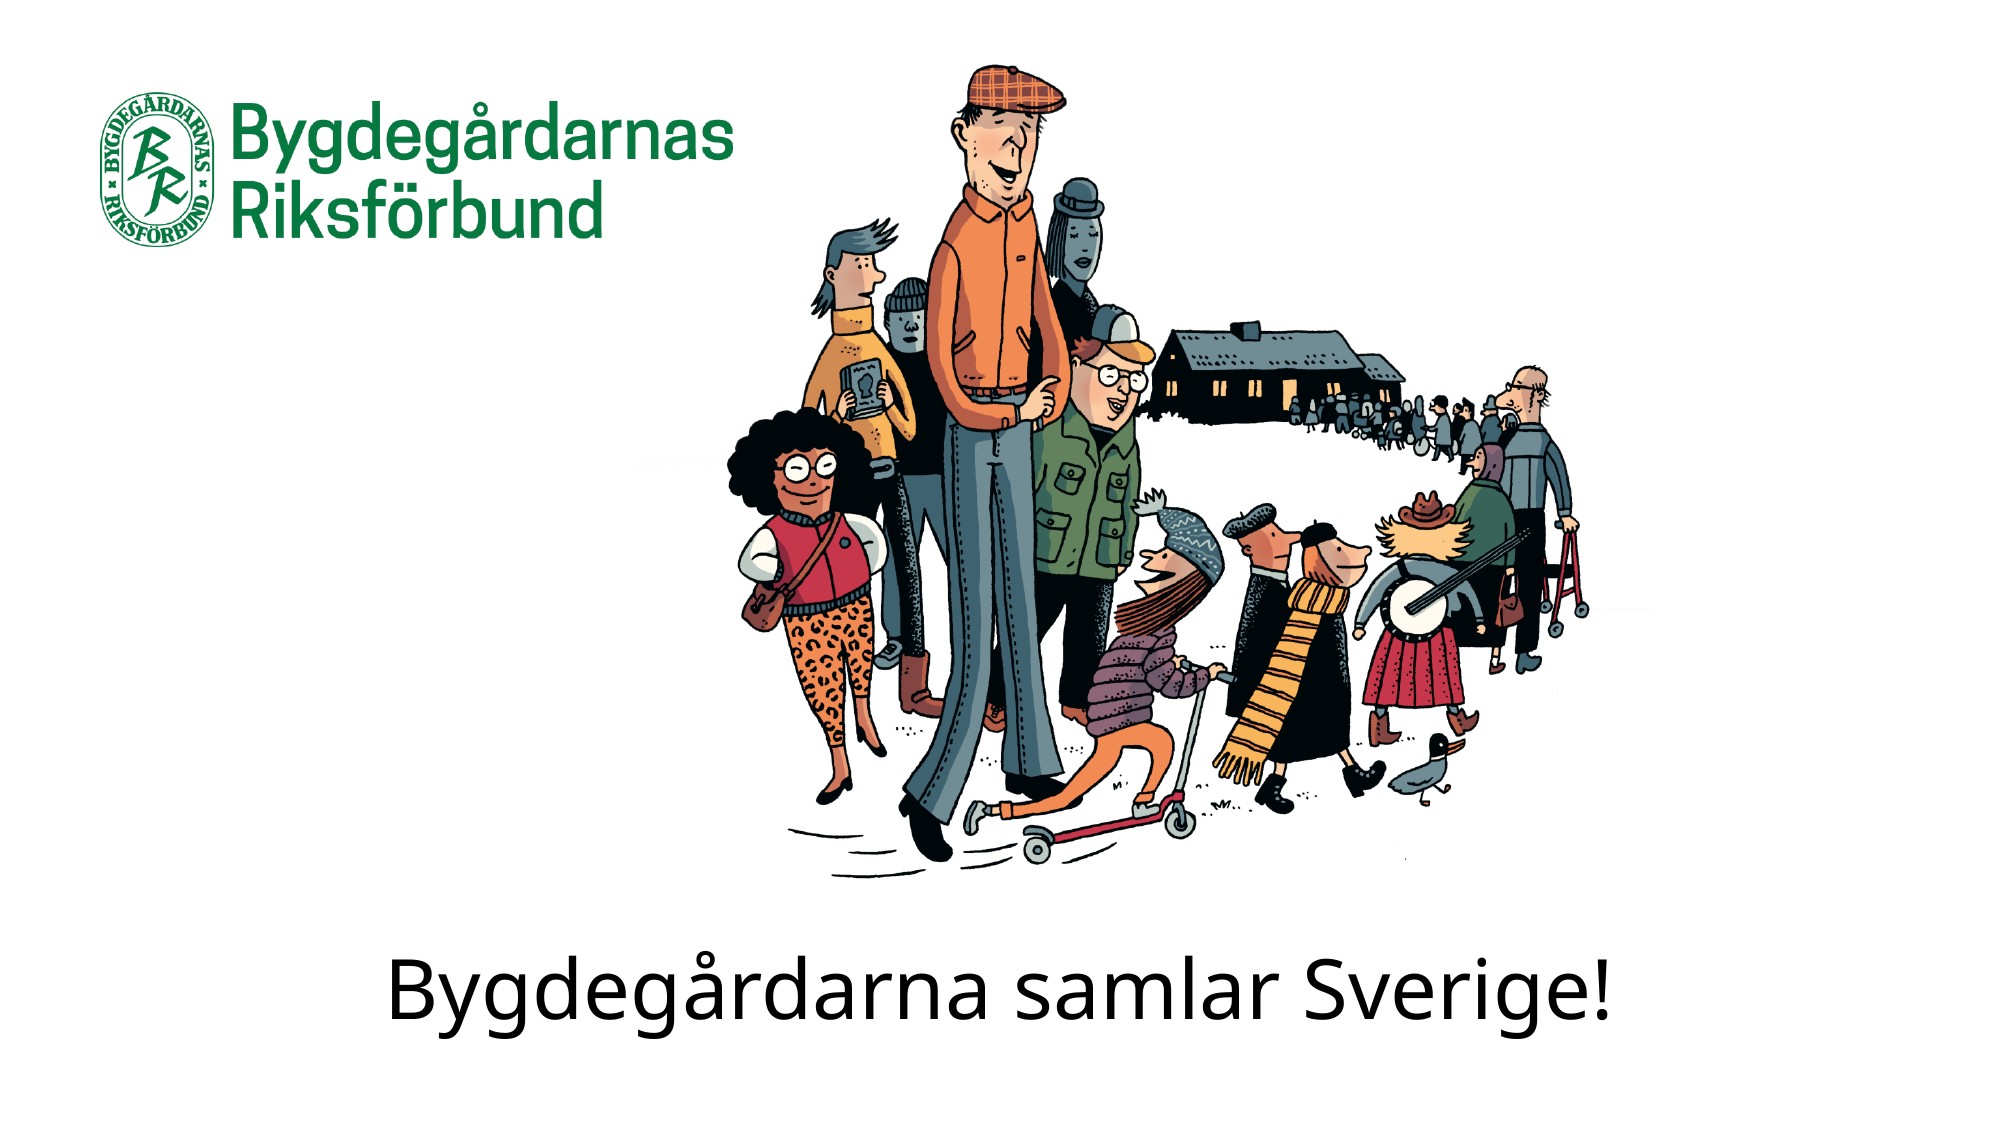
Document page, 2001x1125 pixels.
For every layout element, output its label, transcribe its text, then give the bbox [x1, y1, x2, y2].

text_box Bygdegårdarna samlar Sverige! [328, 940, 1672, 1088]
picture [100, 25, 1653, 889]
